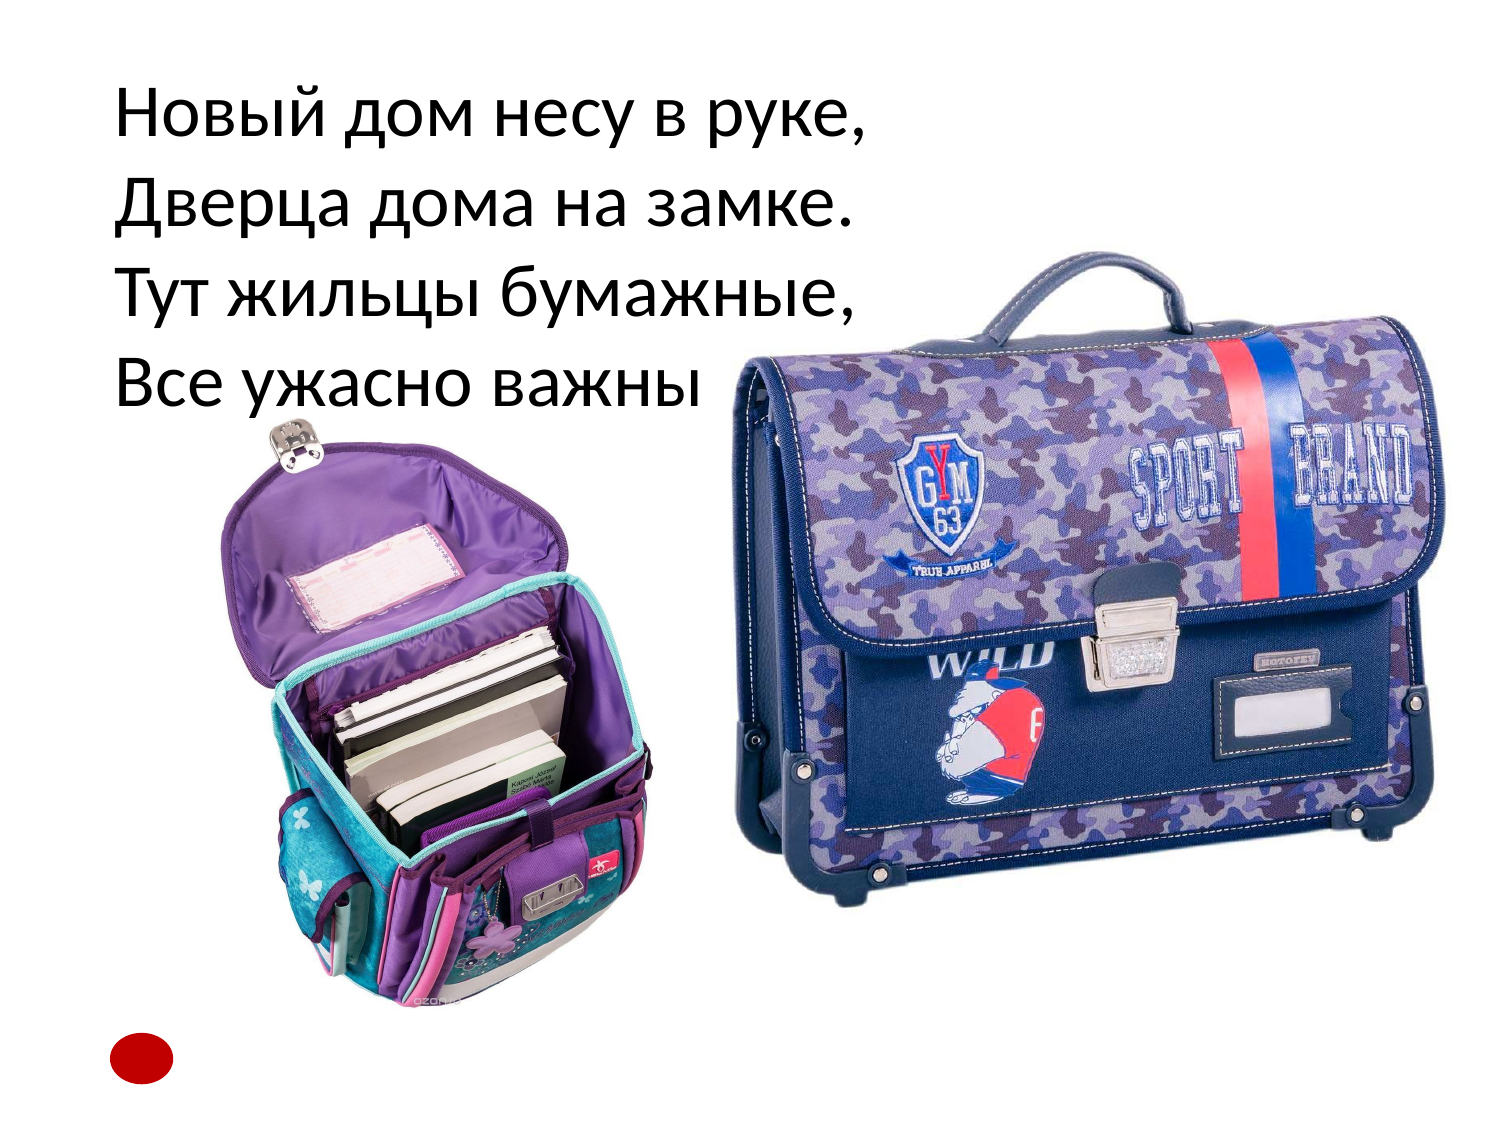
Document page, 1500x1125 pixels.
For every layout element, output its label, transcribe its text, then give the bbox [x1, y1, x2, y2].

picture [218, 417, 656, 1009]
text_box Новый дом несу в руке, Дверца дома на замке. Тут жильцы бумажные, Все ужасно важны [100, 54, 1055, 430]
text_box [109, 1032, 174, 1085]
picture [726, 231, 1459, 932]
